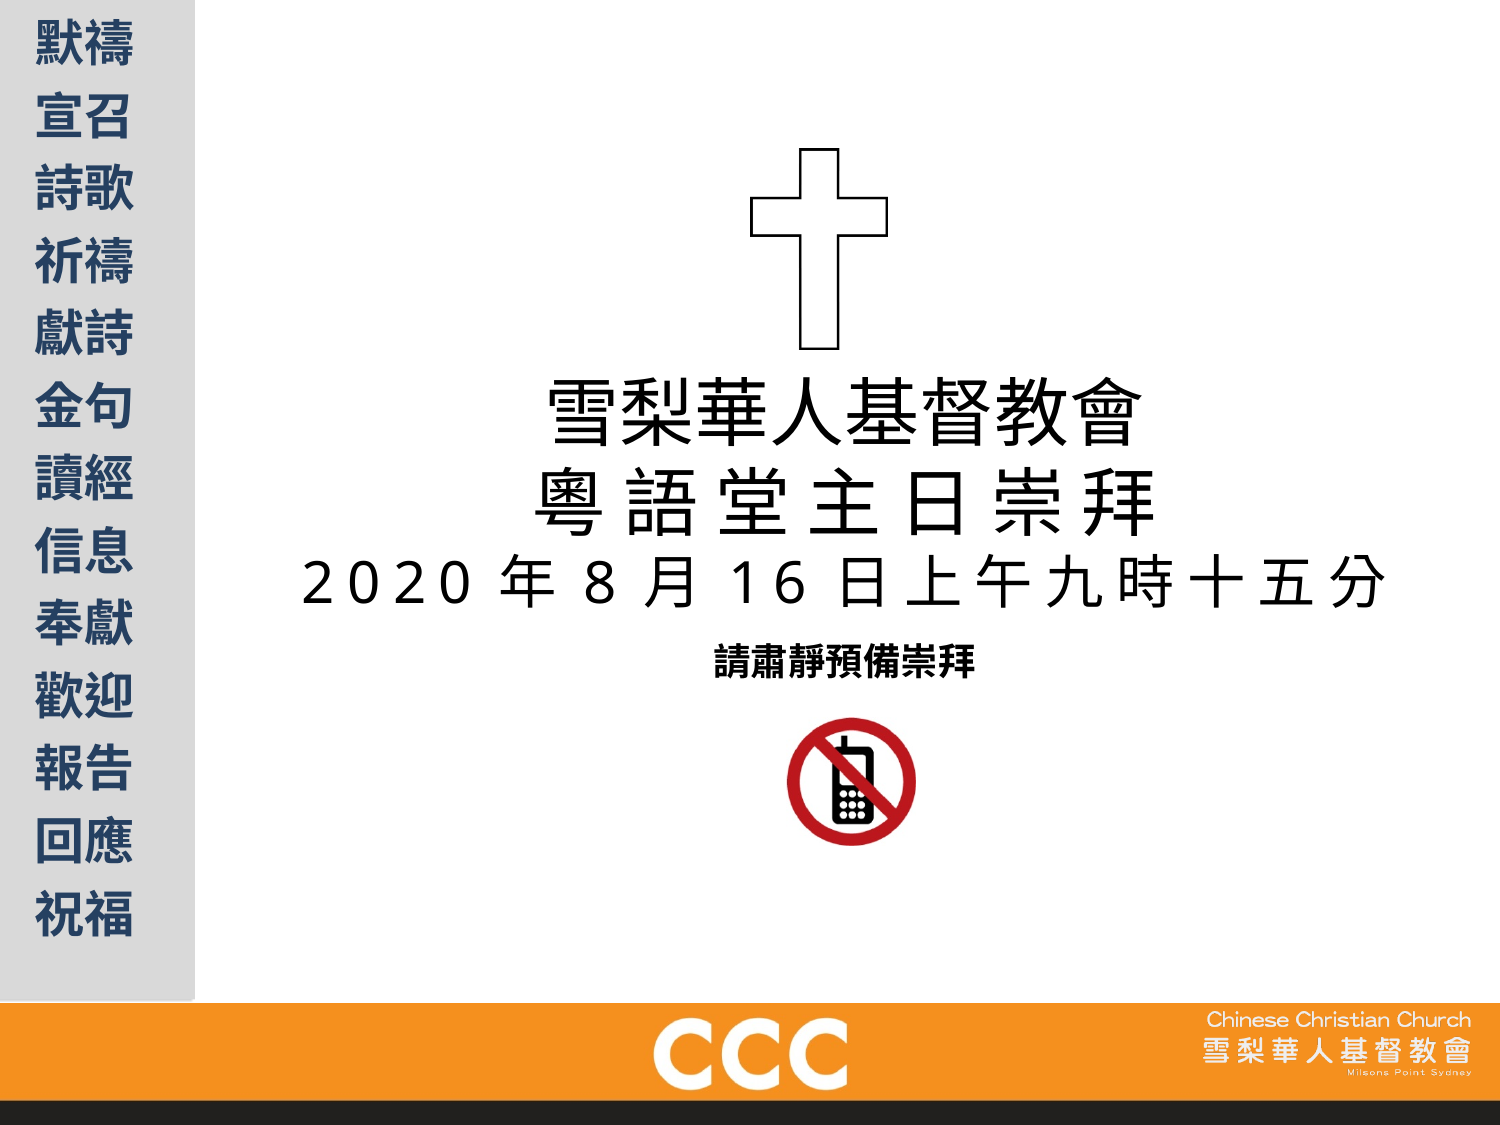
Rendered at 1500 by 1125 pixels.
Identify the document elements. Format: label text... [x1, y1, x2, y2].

picture [0, 1003, 1500, 1125]
picture [749, 147, 888, 350]
picture [786, 716, 916, 847]
text_box 雪梨華人基督教會 粵 語 堂 主 日 崇 拜 2020年8月16日上午九時十五分 請肅靜預備崇拜 [242, 357, 1447, 689]
